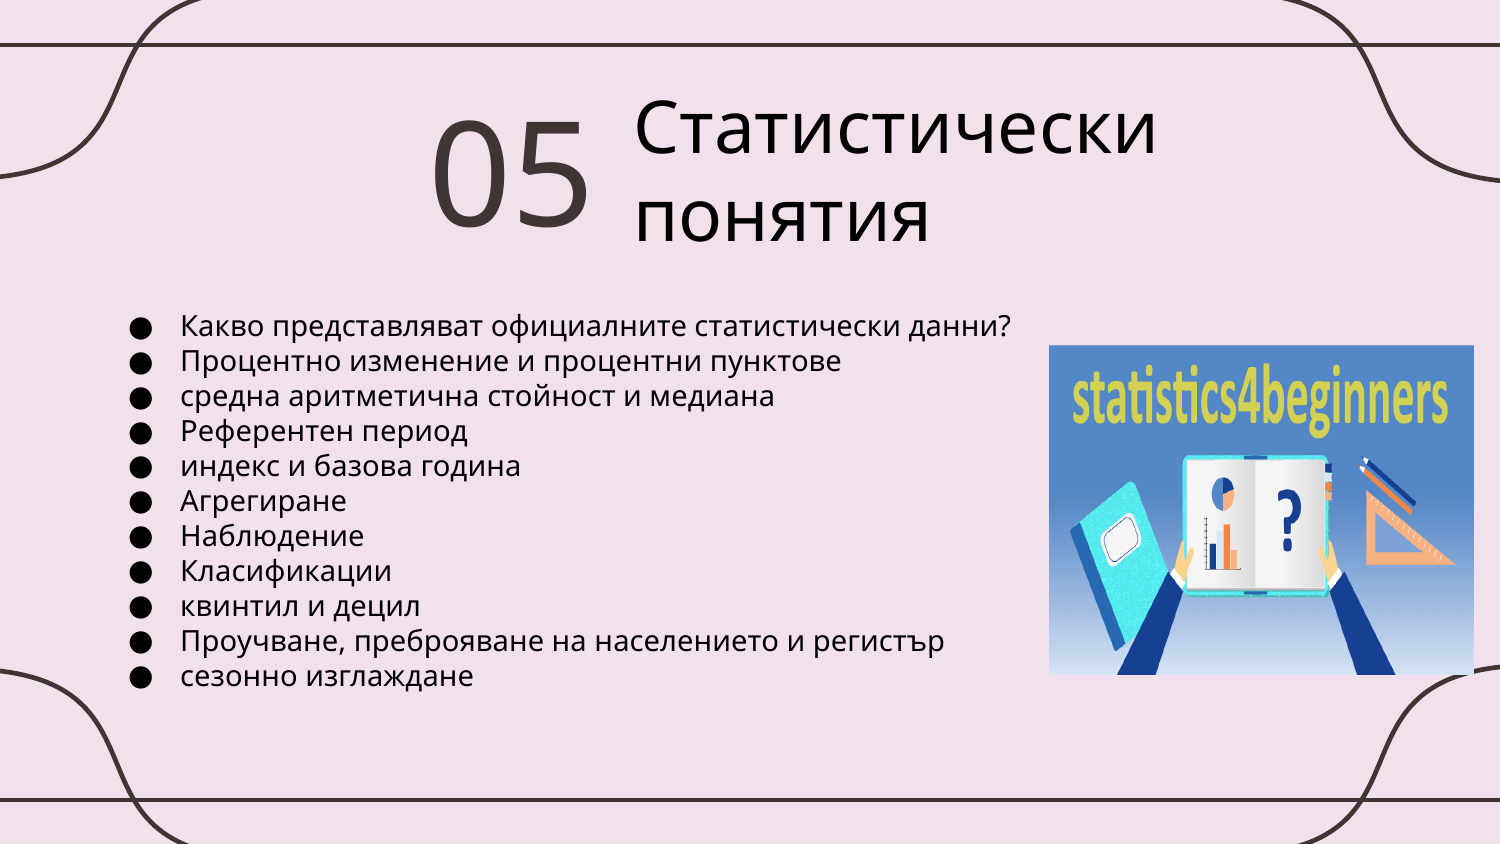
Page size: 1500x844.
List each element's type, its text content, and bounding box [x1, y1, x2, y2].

picture [1048, 345, 1475, 675]
title Статистически понятия [618, 114, 1183, 222]
title 05 [317, 80, 610, 256]
text_box Какво представляват официалните статистически данни? Процентно изменение и процентни пунктове средна аритметична стойност и медиана Референтен период индекс и базова година Агрегиране Наблюдение Класификации квинтил и децил Проучване, преброяване на населението и регистър сезонно изглаждане [90, 292, 1091, 707]
